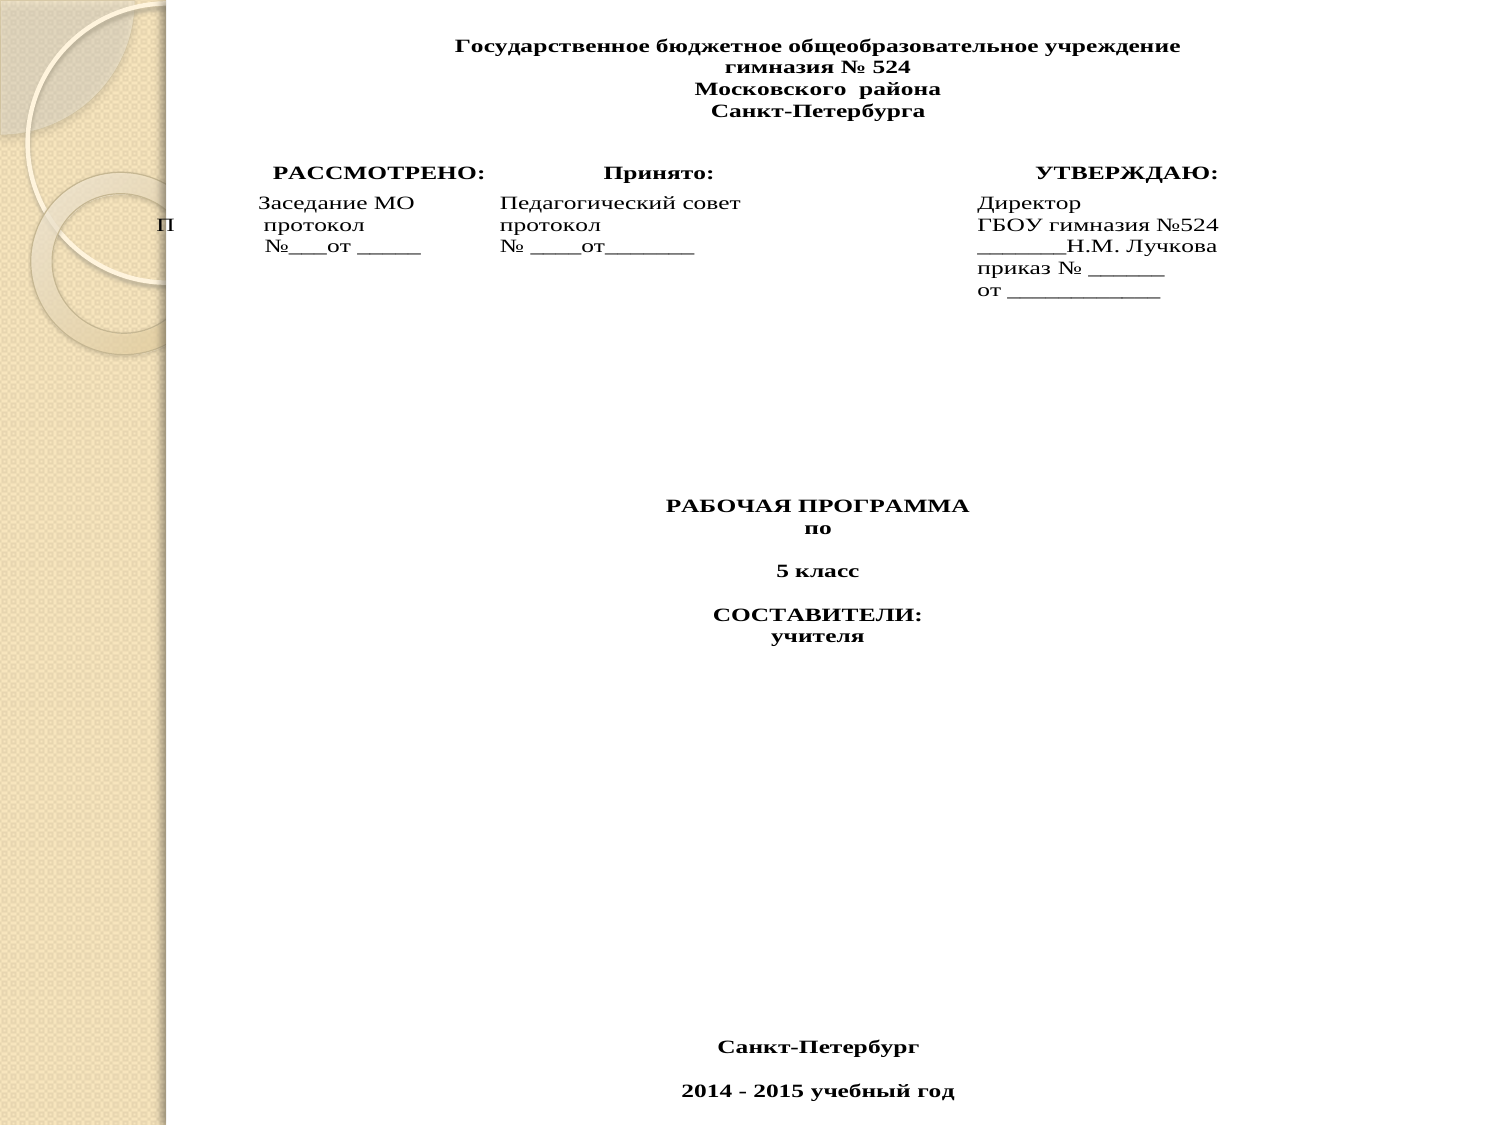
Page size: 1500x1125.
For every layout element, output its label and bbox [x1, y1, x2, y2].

list [135, 34, 1500, 1125]
